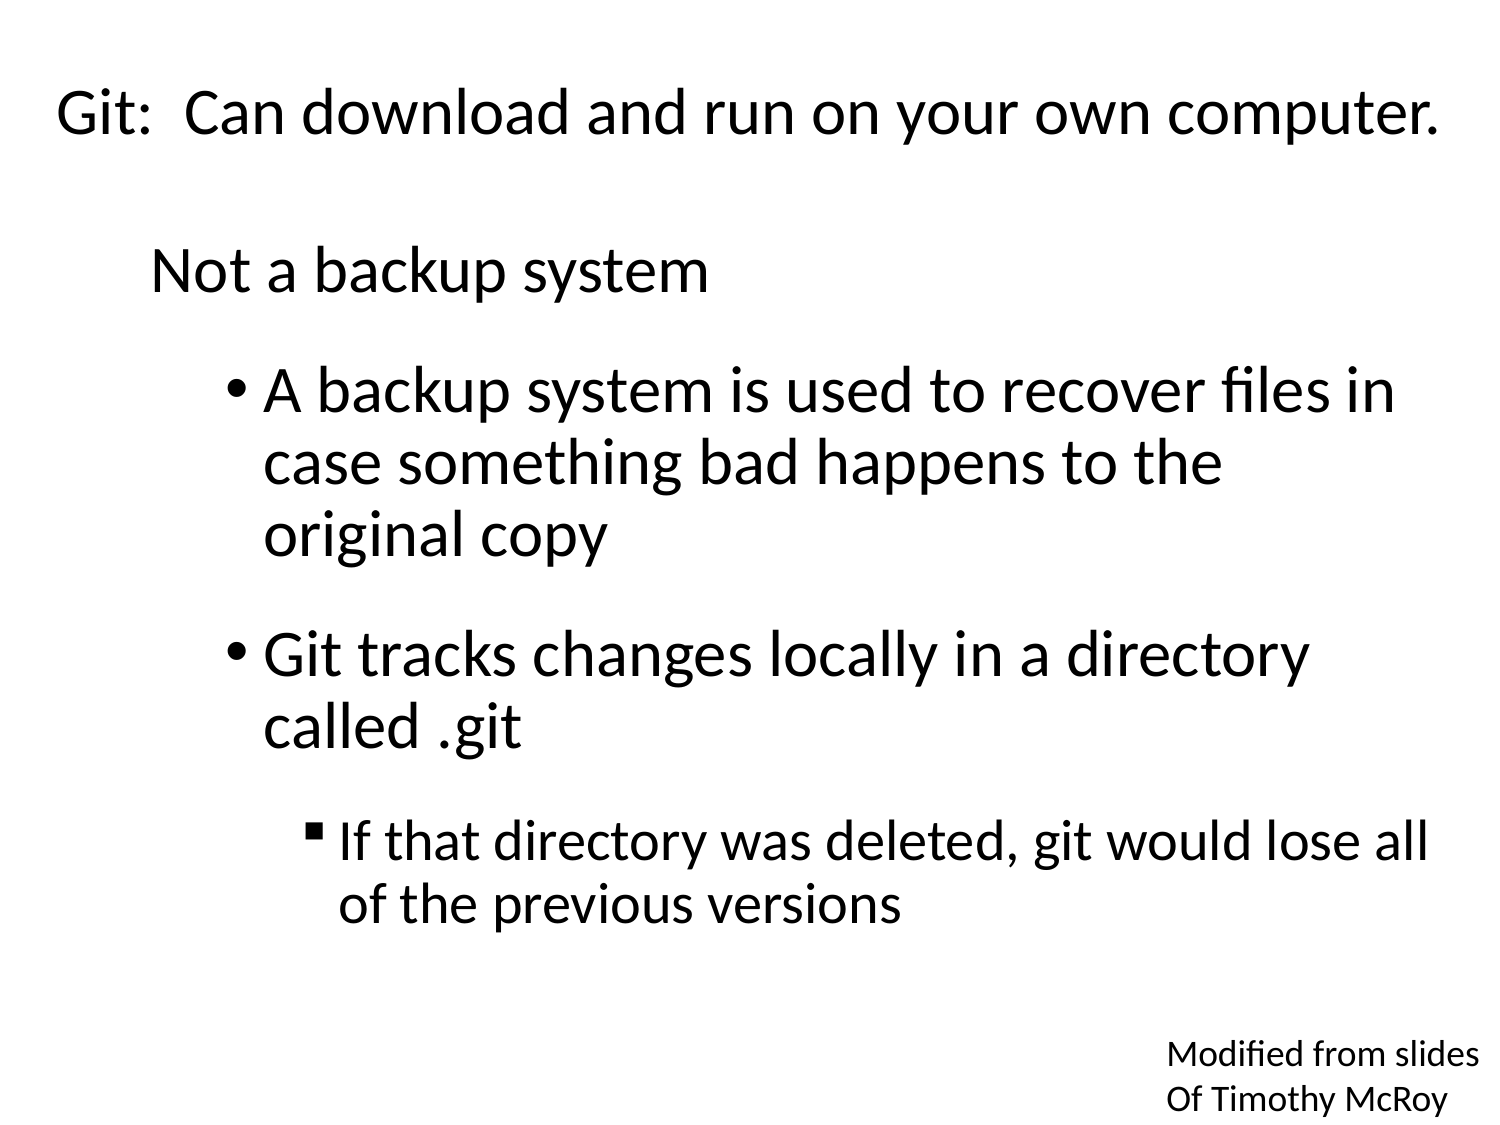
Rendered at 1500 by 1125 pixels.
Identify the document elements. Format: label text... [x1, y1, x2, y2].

list Not a backup system A backup system is used to recover files in case something bad happens to the original copy Git tracks changes locally in a directory called .git If that directory was deleted, git would lose all of the previous versions [135, 227, 1448, 826]
text_box Modified from slides Of Timothy McRoy [1151, 1021, 1500, 1125]
title Git: Can download and run on your own computer. [41, 4, 1473, 222]
